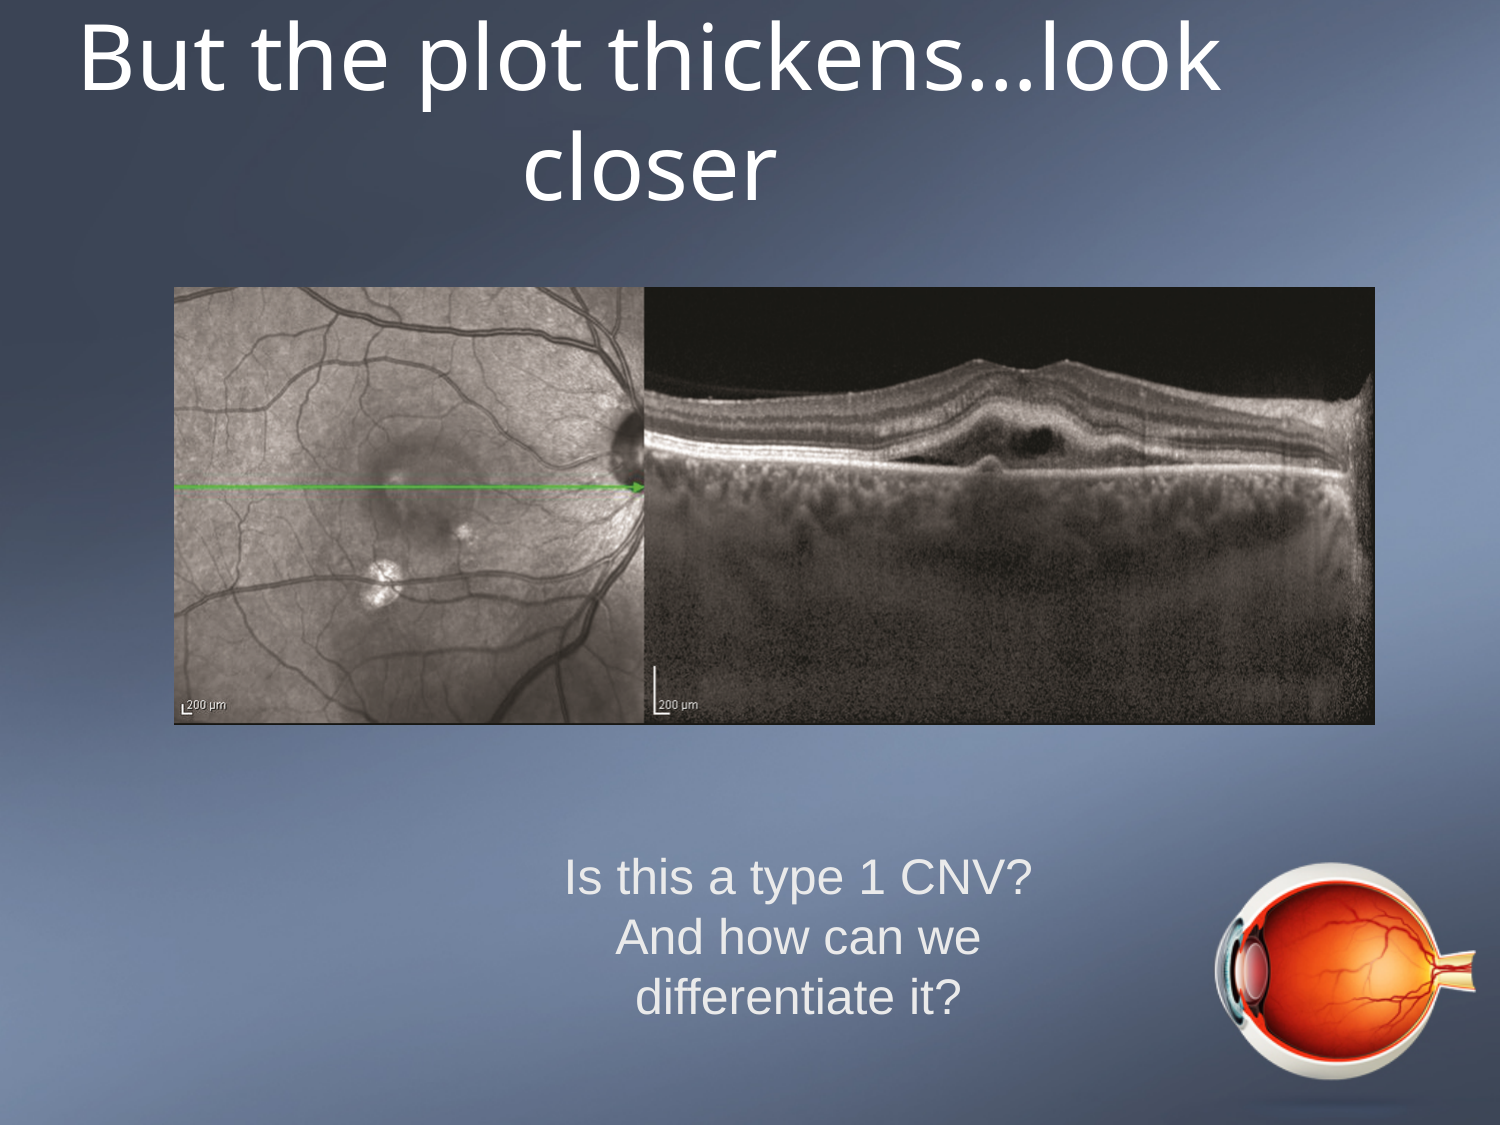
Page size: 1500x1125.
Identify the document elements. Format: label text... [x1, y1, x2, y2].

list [174, 287, 1375, 725]
title But the plot thickens…look closer [50, 50, 1250, 168]
text_box Is this a type 1 CNV? And how can we differentiate it? [509, 837, 1088, 1033]
picture [0, 0, 1500, 1125]
